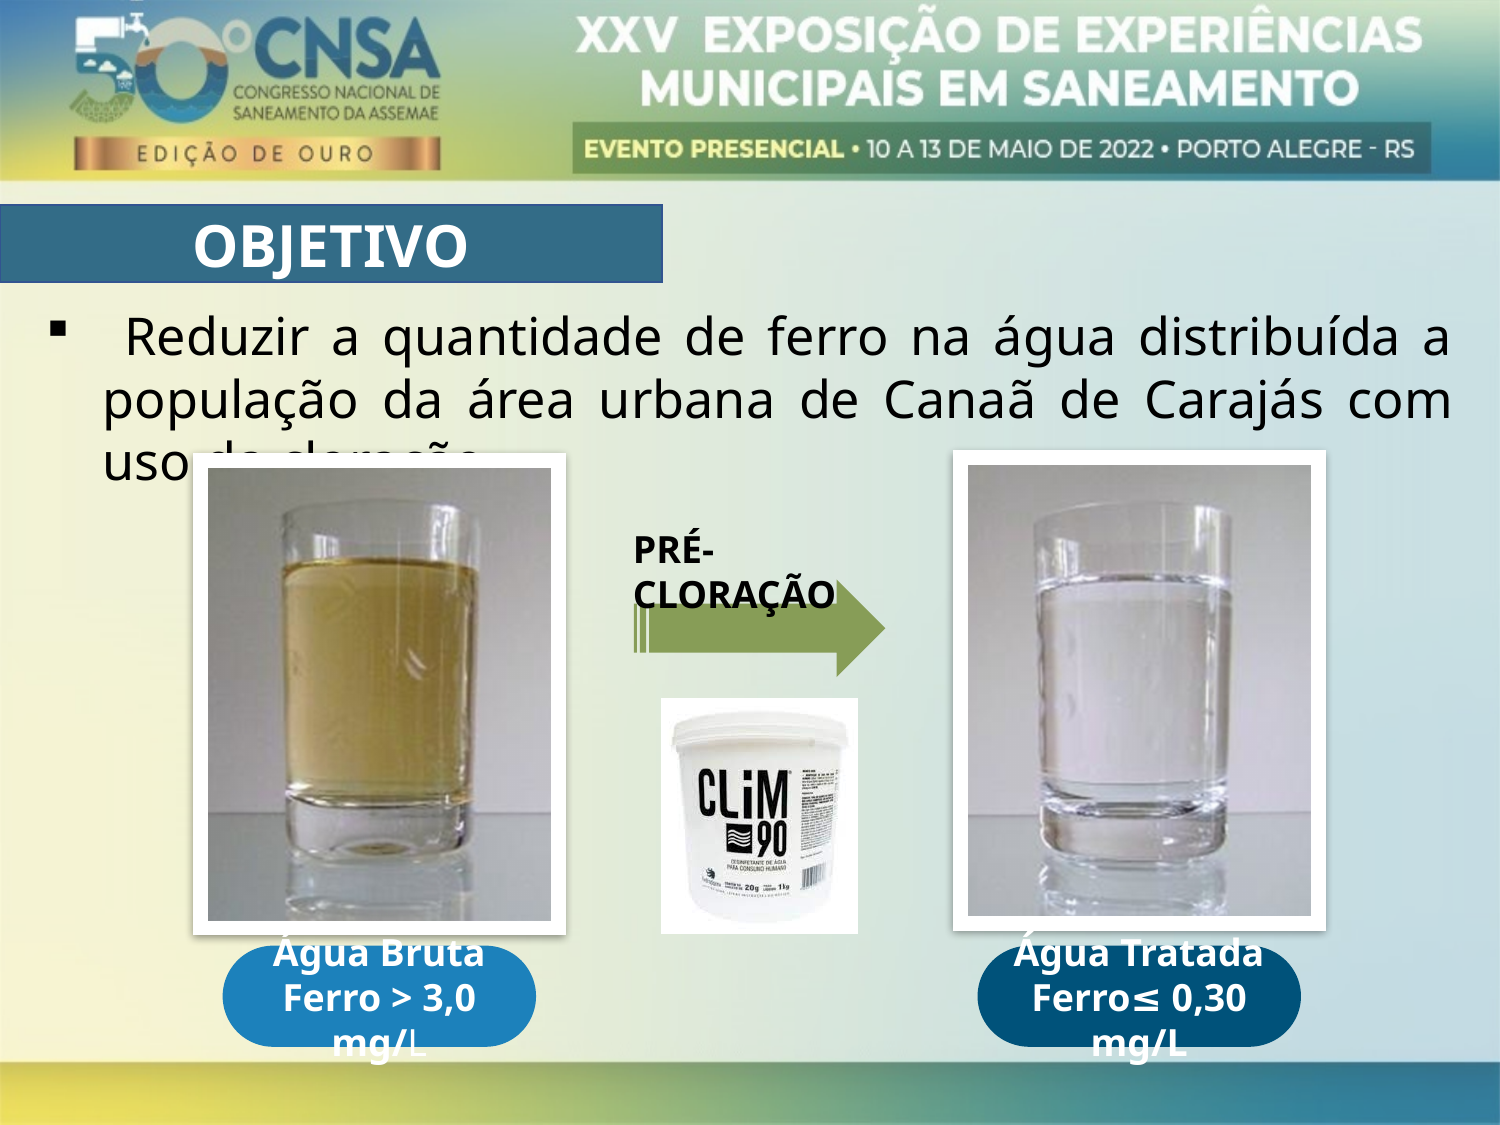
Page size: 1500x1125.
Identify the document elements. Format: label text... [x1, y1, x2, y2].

text_box Água Bruta Ferro > 3,0 mg/L [221, 944, 538, 1048]
picture [661, 698, 858, 934]
text_box [648, 624, 887, 680]
text_box PRÉ-CLORAÇÃO [618, 518, 887, 624]
picture [207, 467, 552, 921]
text_box [639, 624, 647, 654]
text_box OBJETIVO [0, 204, 663, 283]
text_box [633, 624, 638, 654]
text_box Reduzir a quantidade de ferro na água distribuída a população da área urbana de Canaã de Carajás com uso da cloração. [31, 296, 1469, 499]
picture [967, 464, 1312, 916]
text_box Água Tratada Ferro≤ 0,30 mg/L [976, 944, 1303, 1048]
